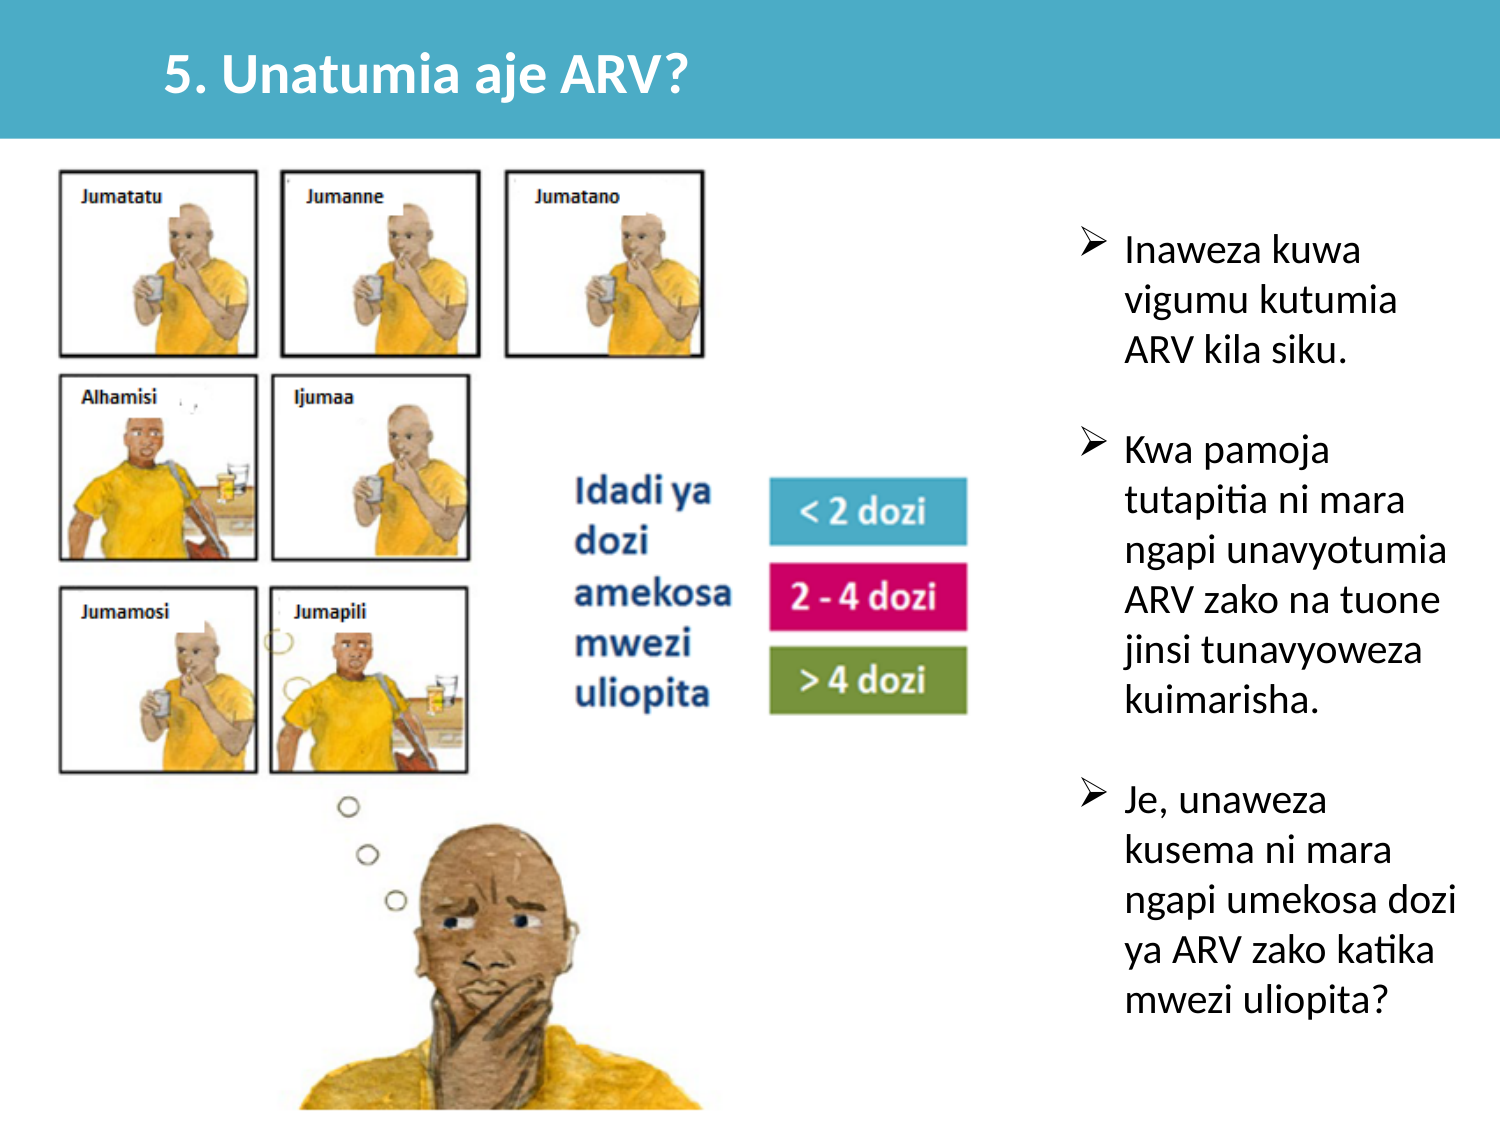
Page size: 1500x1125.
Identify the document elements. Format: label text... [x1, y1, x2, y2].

text_box Inaweza kuwa vigumu kutumia ARV kila siku. Kwa pamoja tutapitia ni mara ngapi unavyotumia ARV zako na tuone jinsi tunavyoweza kuimarisha. Je, unaweza kusema ni mara ngapi umekosa dozi ya ARV zako katika mwezi uliopita? [1067, 214, 1480, 1030]
picture [24, 155, 1063, 1112]
title 5. Unatumia aje ARV? [0, 0, 1500, 139]
